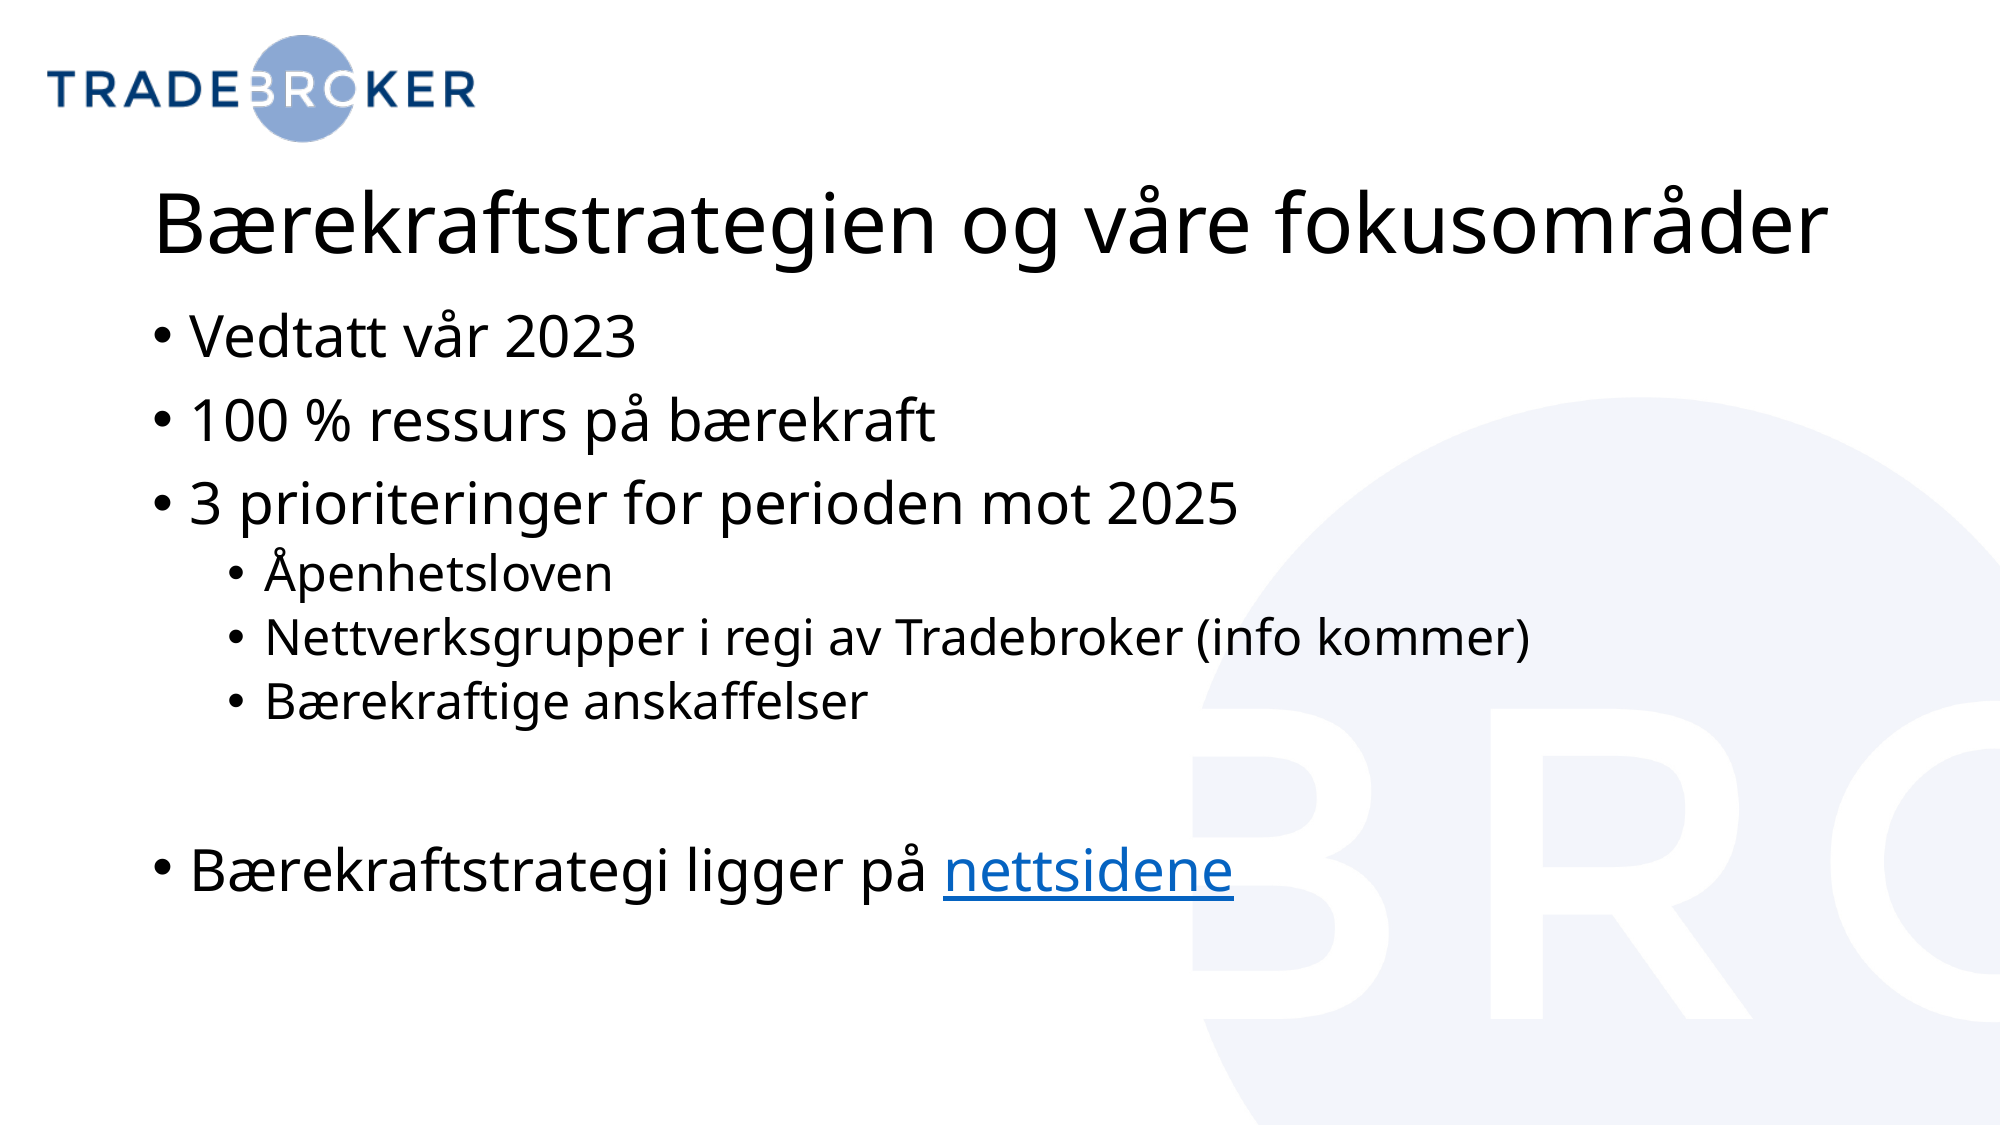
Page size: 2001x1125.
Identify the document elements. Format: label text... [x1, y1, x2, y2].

list Vedtatt vår 2023 100 % ressurs på bærekraft 3 prioriteringer for perioden mot 2025 Åpenhetsloven Nettverksgrupper i regi av Tradebroker (info kommer) Bærekraftige anskaffelser Bærekraftstrategi ligger på nettsidene [137, 299, 1863, 1014]
title Bærekraftstrategien og våre fokusområder [137, 167, 1863, 299]
